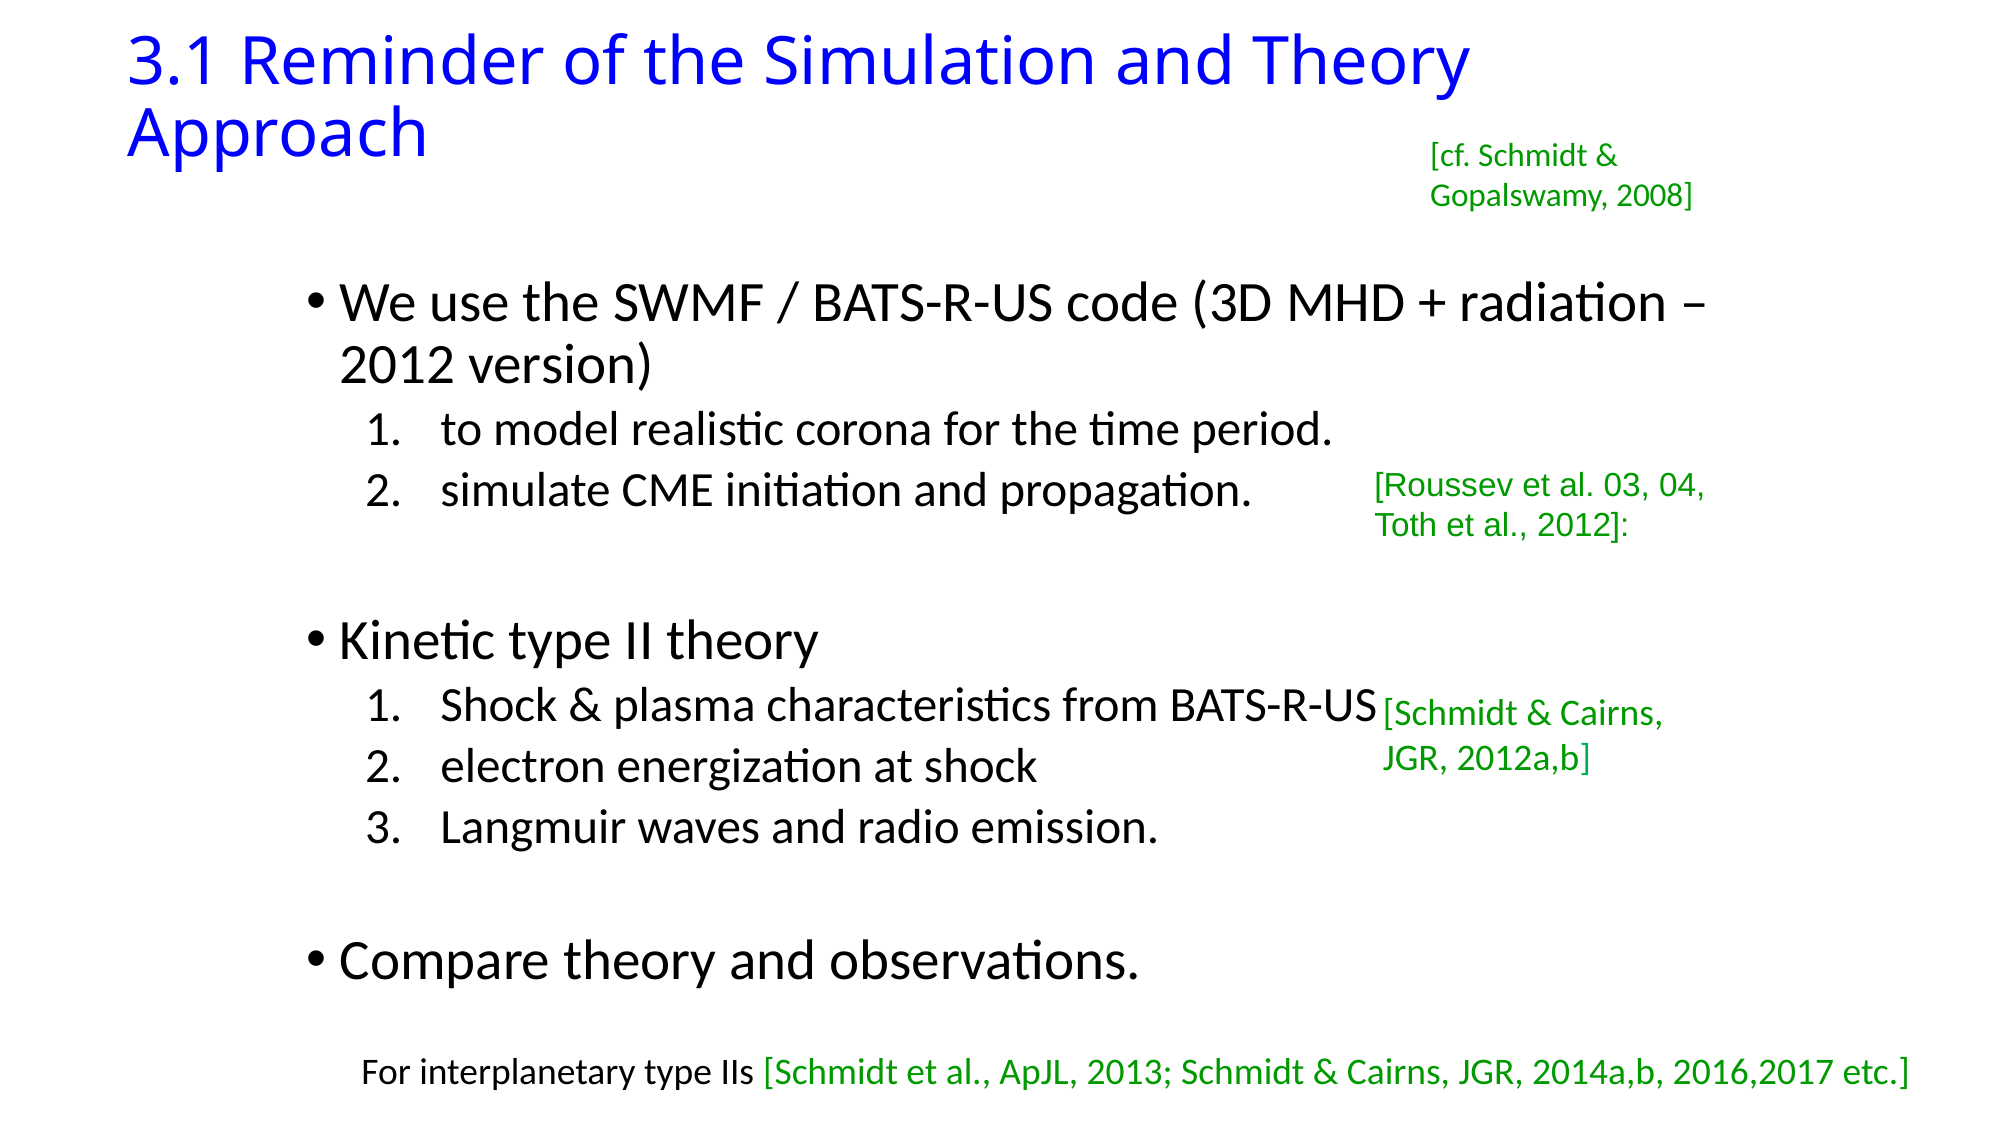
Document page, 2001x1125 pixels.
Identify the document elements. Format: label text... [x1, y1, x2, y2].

title 3.1 Reminder of the Simulation and Theory Approach [112, 19, 1650, 179]
text_box [Schmidt & Cairns, JGR, 2012a,b] [1368, 680, 1688, 786]
text_box For interplanetary type IIs [Schmidt et al., ApJL, 2013; Schmidt & Cairns, JGR, 2014a,b, 2016,2017 etc.] [346, 1039, 1926, 1100]
list We use the SWMF / BATS-R-US code (3D MHD + radiation – 2012 version) to model realistic corona for the time period. simulate CME initiation and propagation. Kinetic type II theory Shock & plasma characteristics from BATS-R-US electron energization at shock Langmuir waves and radio emission. Compare theory and observations. [291, 196, 1729, 1000]
text_box [cf. Schmidt & Gopalswamy, 2008] [1415, 125, 1709, 220]
text_box [Roussev et al. 03, 04, Toth et al., 2012]: [1359, 456, 1730, 551]
